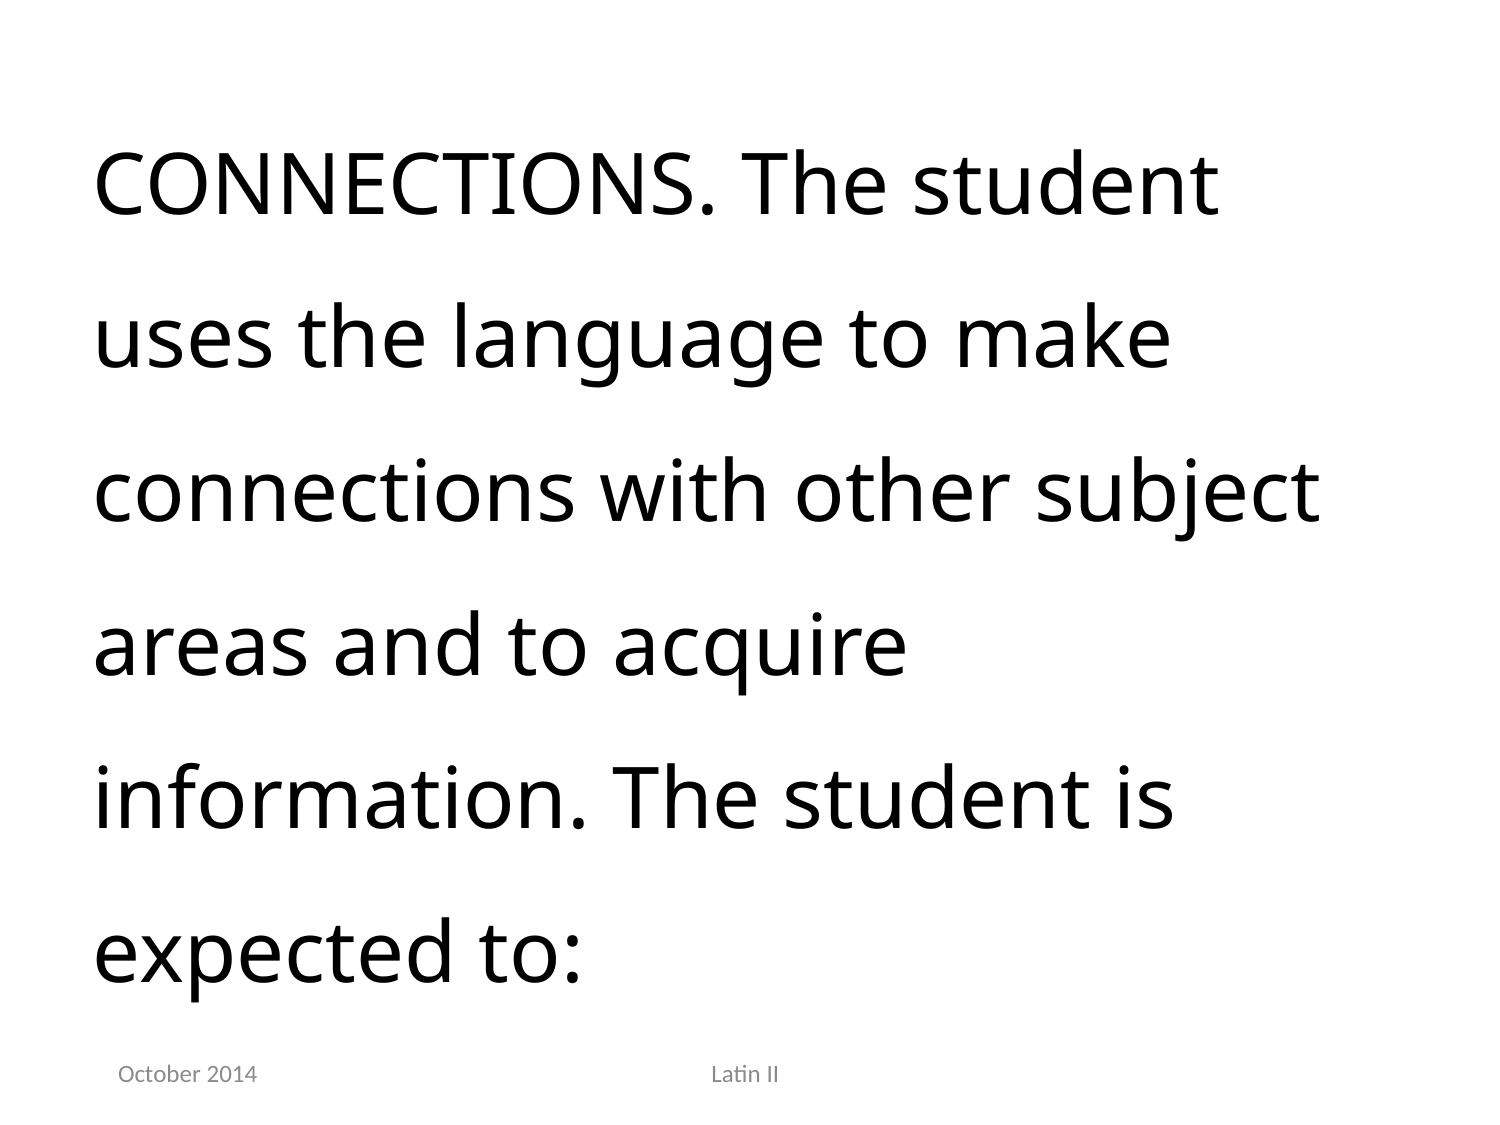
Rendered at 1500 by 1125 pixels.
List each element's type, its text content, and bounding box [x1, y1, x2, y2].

footer Latin II [492, 1042, 999, 1103]
subtitle CONNECTIONS. The student uses the language to make connections with other subject areas and to acquire information. The student is expected to: [78, 70, 1429, 1014]
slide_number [103, 1042, 441, 1103]
